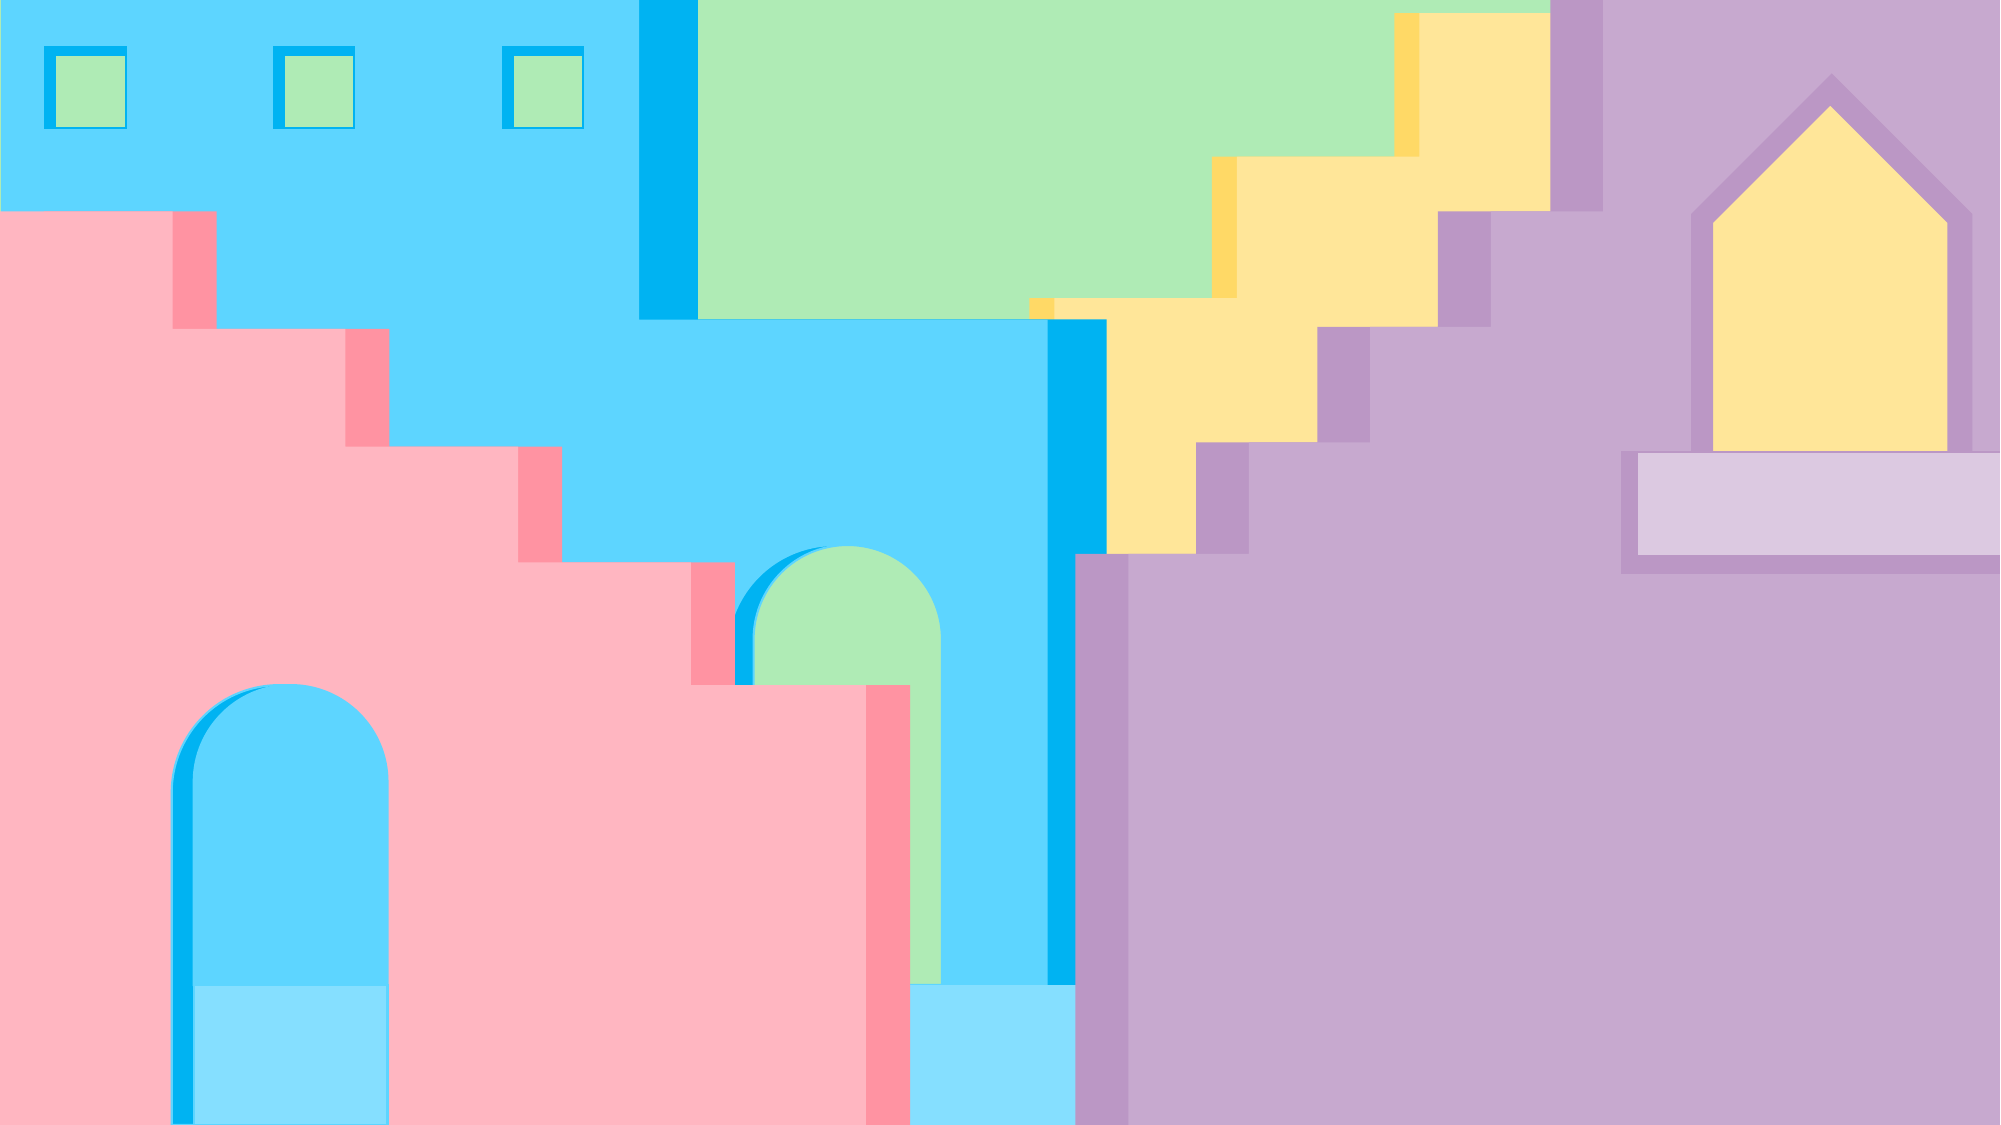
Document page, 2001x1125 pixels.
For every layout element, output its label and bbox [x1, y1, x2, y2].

text_box [1075, 0, 2000, 1125]
text_box [911, 986, 1075, 1125]
text_box [0, 0, 1075, 986]
text_box [0, 211, 911, 1125]
